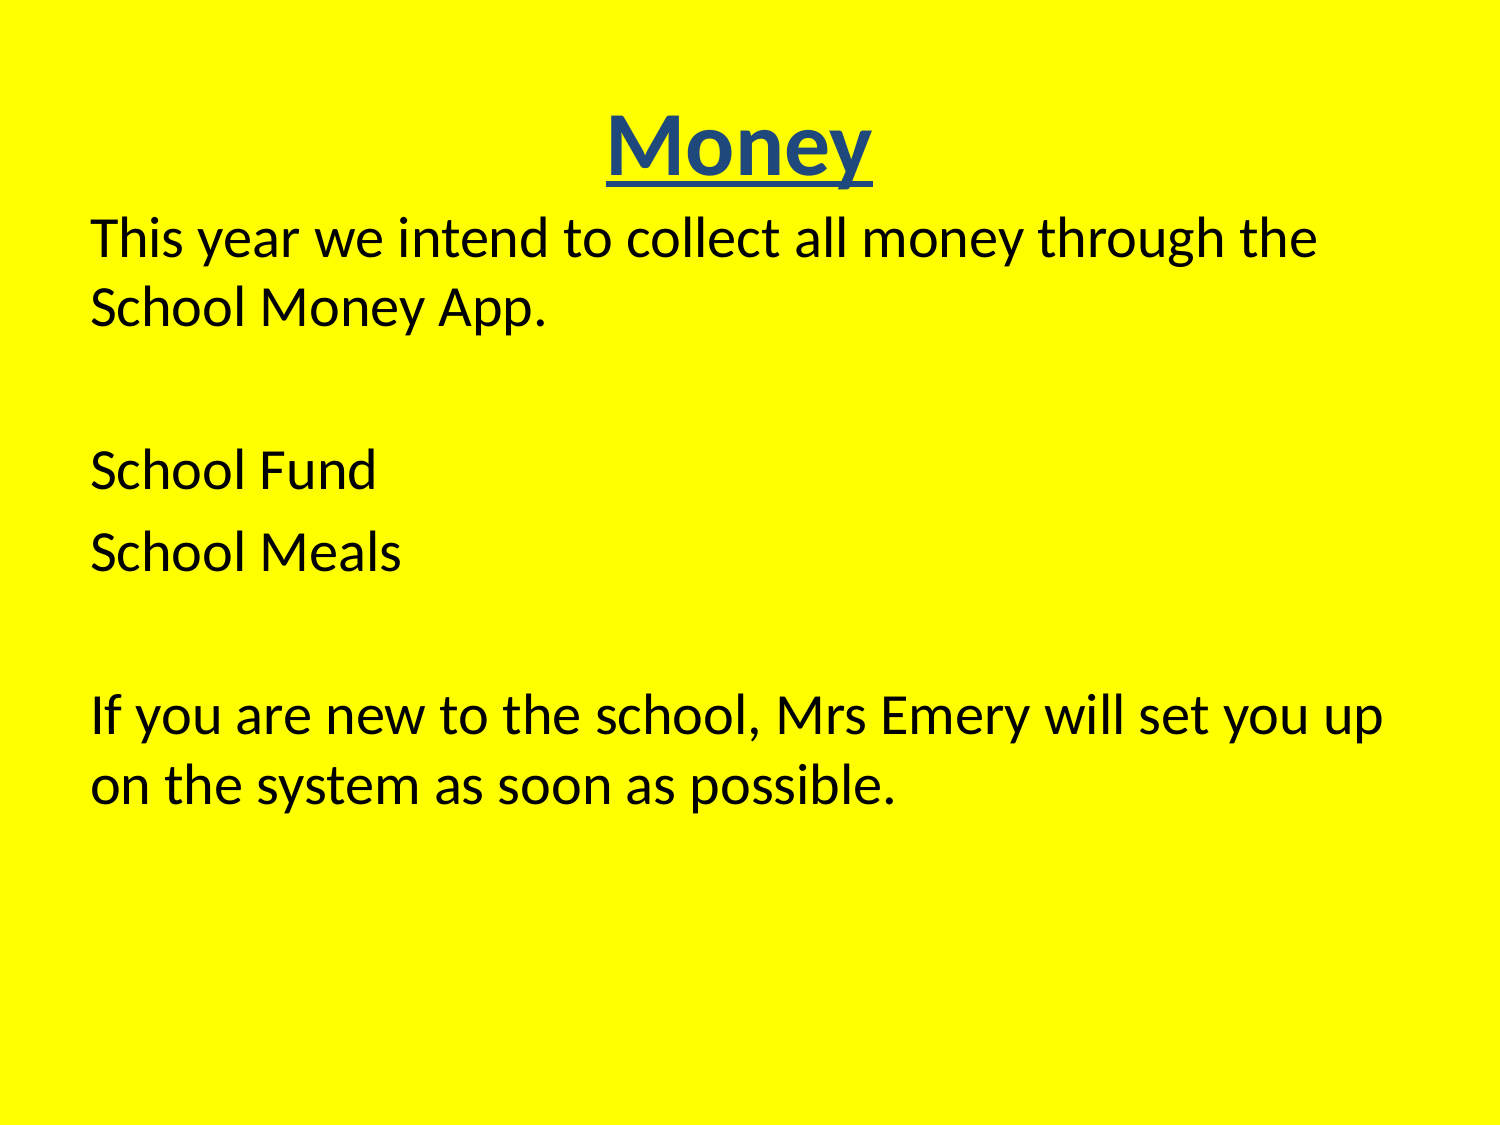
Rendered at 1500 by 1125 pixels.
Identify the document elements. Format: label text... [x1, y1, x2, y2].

list This year we intend to collect all money through the School Money App. School Fund School Meals If you are new to the school, Mrs Emery will set you up on the system as soon as possible. [75, 191, 1425, 934]
title Money [75, 45, 1425, 191]
